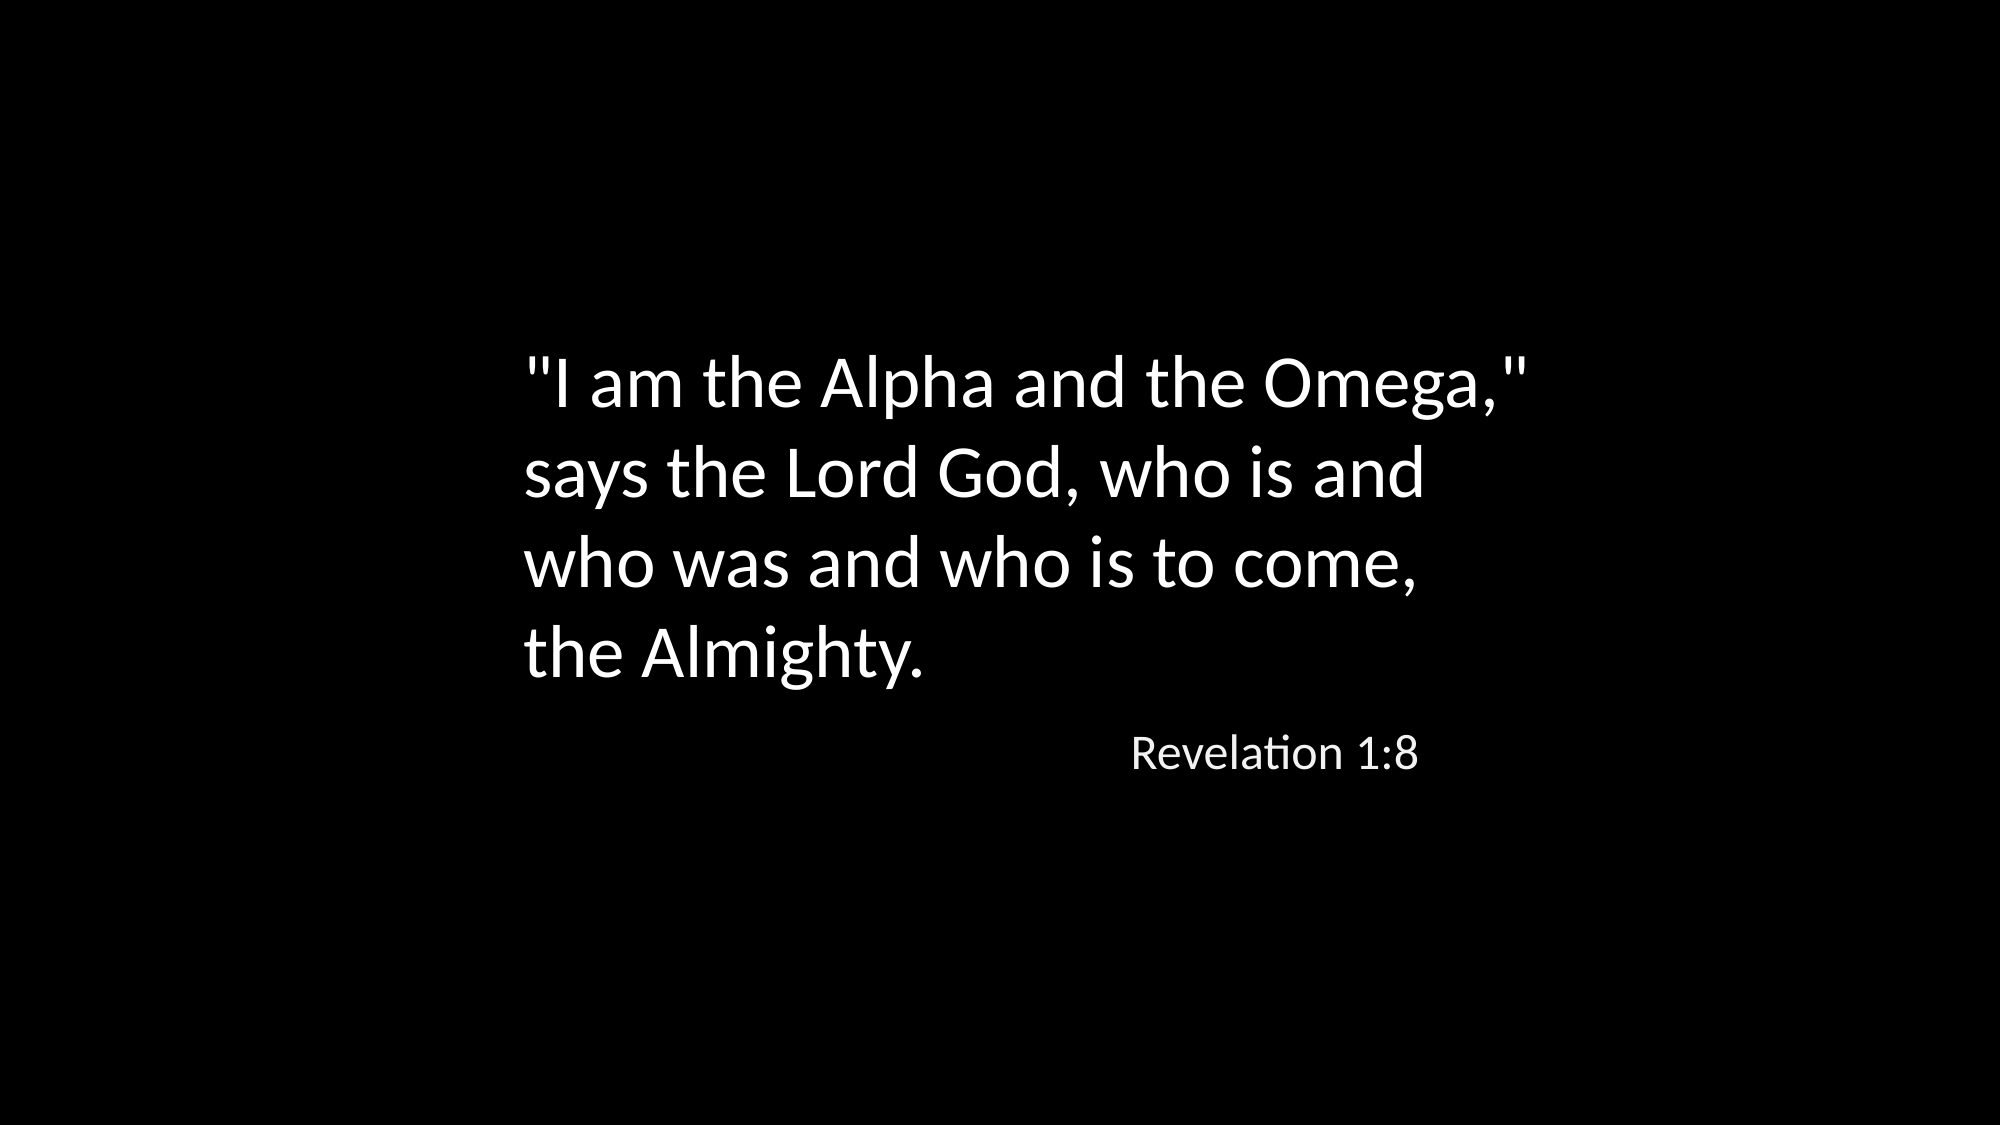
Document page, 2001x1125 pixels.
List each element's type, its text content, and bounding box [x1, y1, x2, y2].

text_box Revelation 1:8 [999, 712, 1550, 788]
text_box "I am the Alpha and the Omega," says the Lord God, who is and who was and who is to come, the Almighty. [508, 324, 1547, 700]
